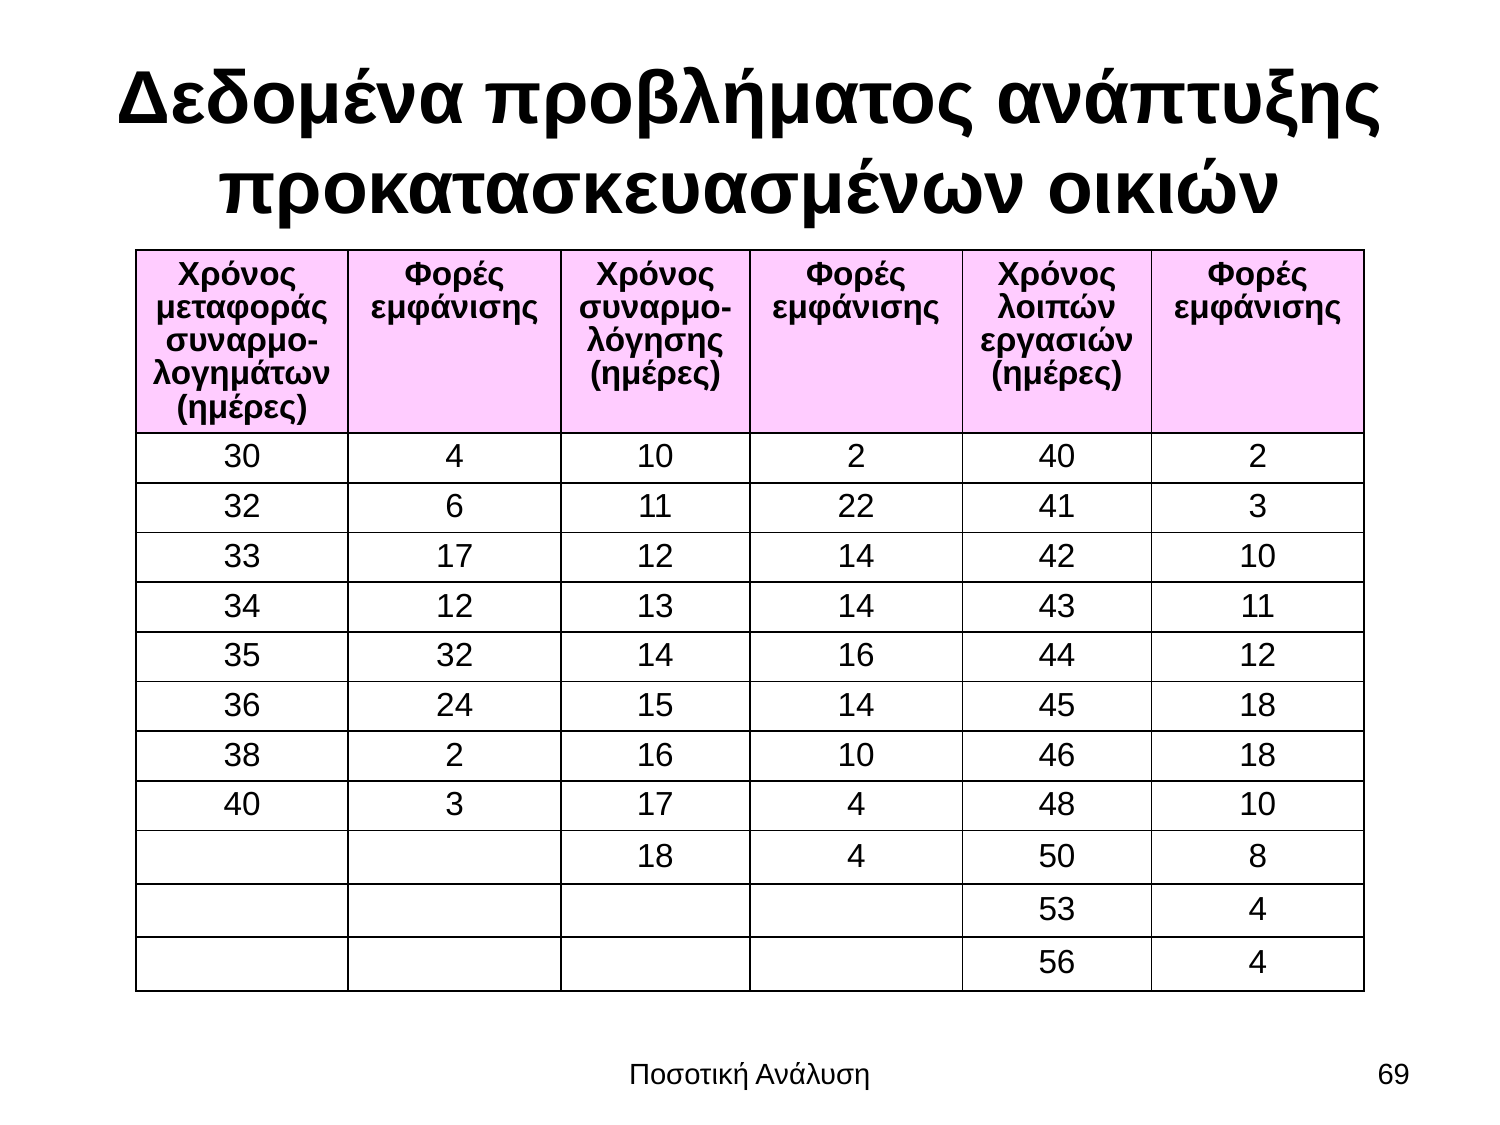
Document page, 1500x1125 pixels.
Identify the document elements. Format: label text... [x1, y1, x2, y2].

table_cell 36 [137, 682, 347, 730]
table_cell 11 [562, 484, 749, 532]
table_cell 4 [751, 831, 962, 883]
table_cell 41 [963, 484, 1151, 532]
table_cell 12 [562, 533, 749, 581]
table_header Χρόνος συναρμο-λόγησης (ημέρες) [562, 251, 749, 432]
table_cell 34 [137, 583, 347, 631]
table_cell 15 [562, 682, 749, 730]
table_cell 35 [137, 633, 347, 681]
table_cell [562, 938, 749, 990]
table_cell 40 [963, 434, 1151, 482]
table_cell 24 [349, 682, 560, 730]
table_cell 4 [751, 782, 962, 830]
table_cell 56 [963, 938, 1151, 990]
table_cell 12 [349, 583, 560, 631]
table_cell 10 [1152, 782, 1363, 830]
table_cell [751, 885, 962, 936]
table_cell 6 [349, 484, 560, 532]
table_cell [349, 831, 560, 883]
table_cell 22 [751, 484, 962, 532]
table_cell 3 [349, 782, 560, 830]
table_cell 30 [137, 434, 347, 482]
table_cell 4 [349, 434, 560, 482]
table_cell 44 [963, 633, 1151, 681]
table_cell 4 [1152, 885, 1363, 936]
table_cell 18 [562, 831, 749, 883]
table_cell [349, 938, 560, 990]
title Δεδομένα προβλήματος ανάπτυξης προκατασκευασμένων οικιών [64, 45, 1436, 233]
table_cell 40 [137, 782, 347, 830]
table_cell 11 [1152, 583, 1363, 631]
table_header Φορές εμφάνισης [1152, 251, 1363, 432]
table_header Φορές εμφάνισης [751, 251, 962, 432]
table_header Χρόνος λοιπών εργασιών (ημέρες) [963, 251, 1151, 432]
table_cell 18 [1152, 682, 1363, 730]
table_cell 32 [137, 484, 347, 532]
table_header Χρόνος μεταφοράς συναρμο-λογημάτων (ημέρες) [137, 251, 347, 432]
table_cell 45 [963, 682, 1151, 730]
table_cell 33 [137, 533, 347, 581]
table_cell 48 [963, 782, 1151, 830]
table_cell 32 [349, 633, 560, 681]
table_cell 8 [1152, 831, 1363, 883]
table_cell 16 [751, 633, 962, 681]
table_cell 2 [1152, 434, 1363, 482]
table_cell [562, 885, 749, 936]
table_cell 12 [1152, 633, 1363, 681]
table_cell 3 [1152, 484, 1363, 532]
table_cell [137, 831, 347, 883]
table_cell 2 [751, 434, 962, 482]
table_cell 14 [751, 682, 962, 730]
table_cell 18 [1152, 732, 1363, 780]
table_cell 14 [562, 633, 749, 681]
table_cell 14 [751, 533, 962, 581]
table_cell 17 [349, 533, 560, 581]
table_cell 43 [963, 583, 1151, 631]
table_cell 17 [562, 782, 749, 830]
table_cell 10 [562, 434, 749, 482]
footer Ποσοτική Ανάλυση [512, 1042, 988, 1103]
table_header Φορές εμφάνισης [349, 251, 560, 432]
table_cell [349, 885, 560, 936]
table_cell 4 [1152, 938, 1363, 990]
table_cell 42 [963, 533, 1151, 581]
table_cell 10 [1152, 533, 1363, 581]
table_cell [137, 885, 347, 936]
table_cell 2 [349, 732, 560, 780]
table_cell 16 [562, 732, 749, 780]
table_cell 53 [963, 885, 1151, 936]
table_cell [137, 938, 347, 990]
table_cell [751, 938, 962, 990]
table_cell 13 [562, 583, 749, 631]
table_cell 38 [137, 732, 347, 780]
table_cell 50 [963, 831, 1151, 883]
slide_number 69 [1074, 1042, 1425, 1103]
table_cell 46 [963, 732, 1151, 780]
table_cell 14 [751, 583, 962, 631]
table_cell 10 [751, 732, 962, 780]
